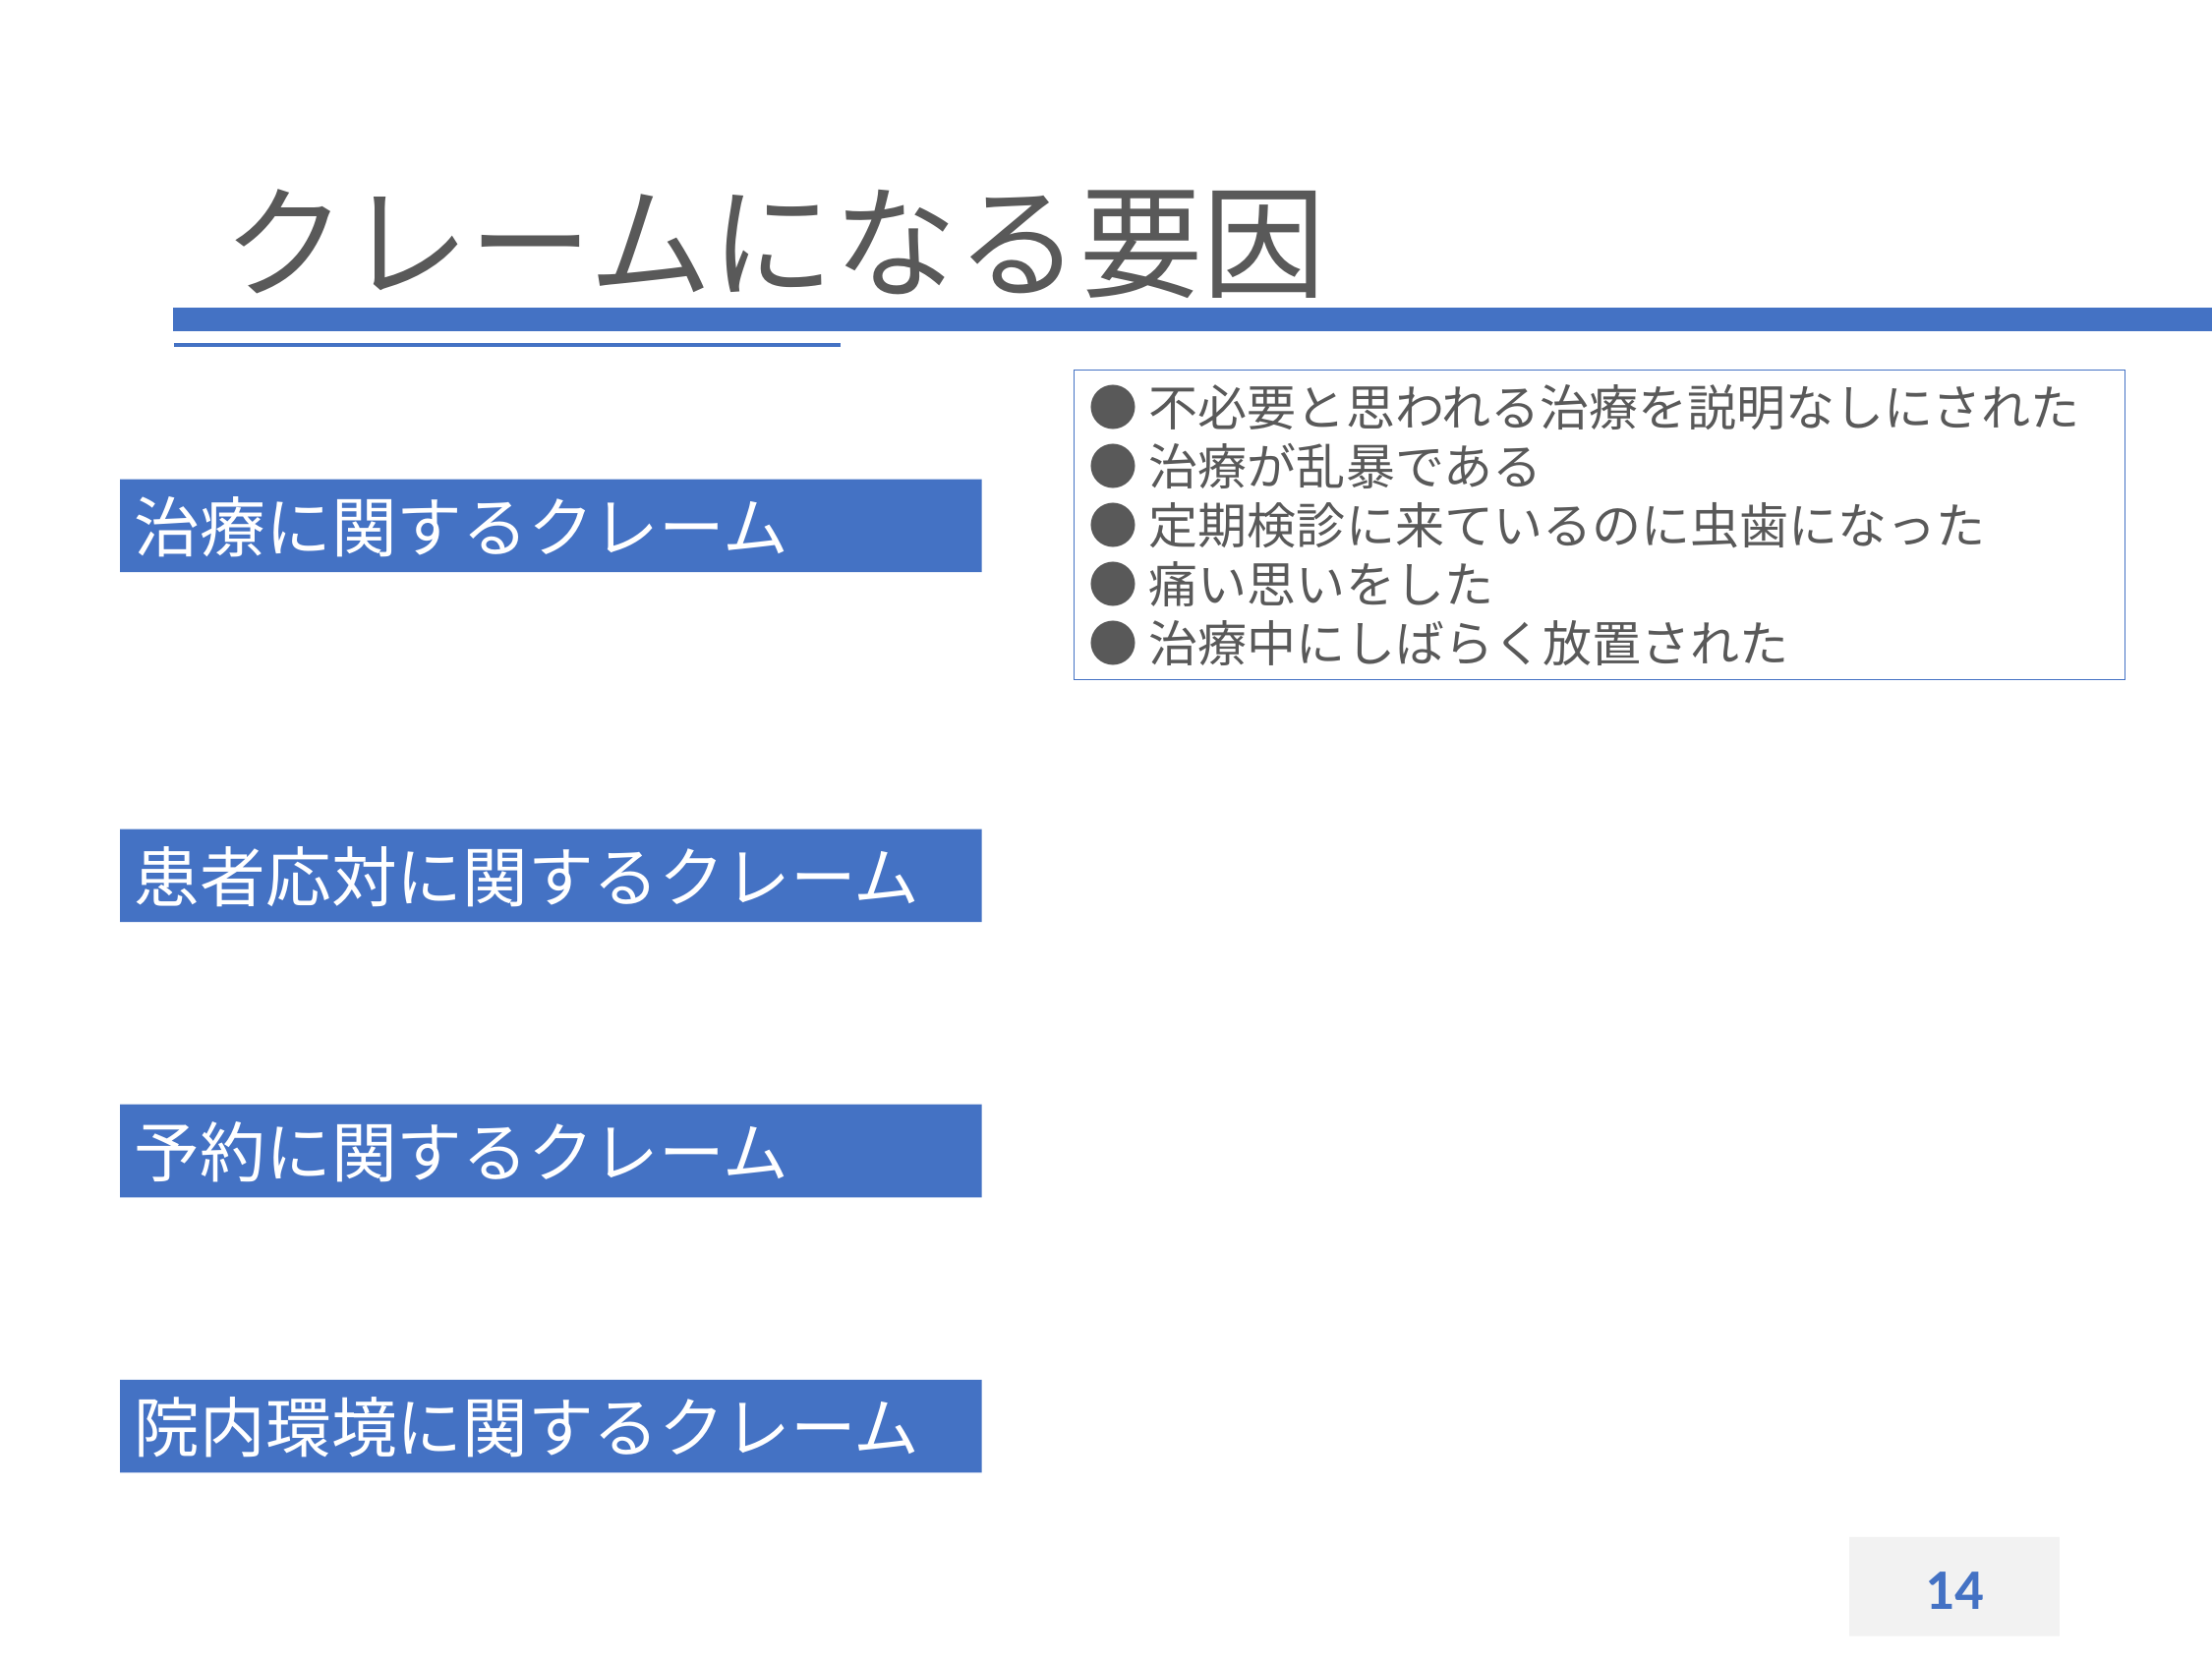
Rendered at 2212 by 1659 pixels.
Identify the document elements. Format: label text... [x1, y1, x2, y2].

text_box クレームになる要因 [151, 87, 2060, 409]
text_box ●不必要と思われる治療を説明なしにされた ●治療が乱暴である ●定期検診に来ているのに虫歯になった ●痛い思いをした ●治療中にしばらく放置された [1074, 370, 2125, 680]
text_box 予約に関するクレーム [120, 1104, 982, 1198]
text_box 院内環境に関するクレーム [120, 1379, 982, 1473]
slide_number 14 [1849, 1536, 2060, 1636]
text_box 治療に関するクレーム [120, 479, 982, 573]
text_box 患者応対に関するクレーム [120, 829, 982, 923]
